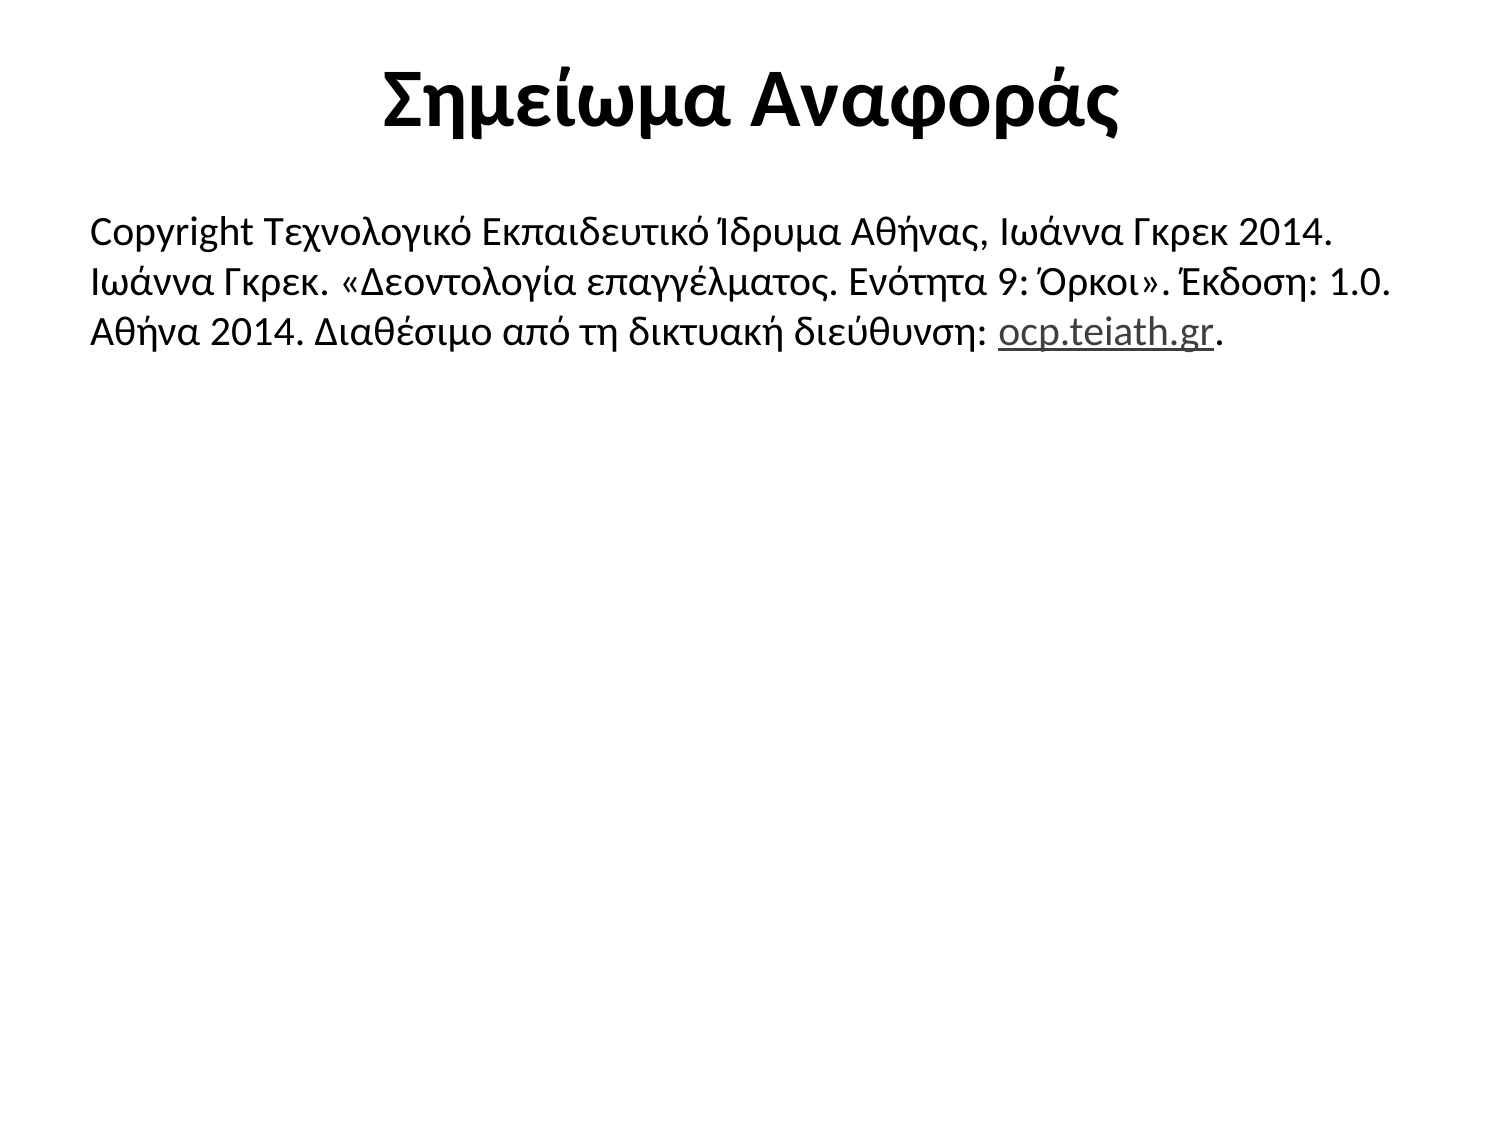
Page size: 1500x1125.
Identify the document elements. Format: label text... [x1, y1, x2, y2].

list Copyright Τεχνολογικό Εκπαιδευτικό Ίδρυμα Αθήνας, Ιωάννα Γκρεκ 2014. Ιωάννα Γκρεκ. «Δεοντολογία επαγγέλματος. Ενότητα 9: Όρκοι». Έκδοση: 1.0. Αθήνα 2014. Διαθέσιμο από τη δικτυακή διεύθυνση: ocp.teiath.gr. [75, 196, 1425, 1024]
title Σημείωμα Αναφοράς [76, 19, 1427, 169]
